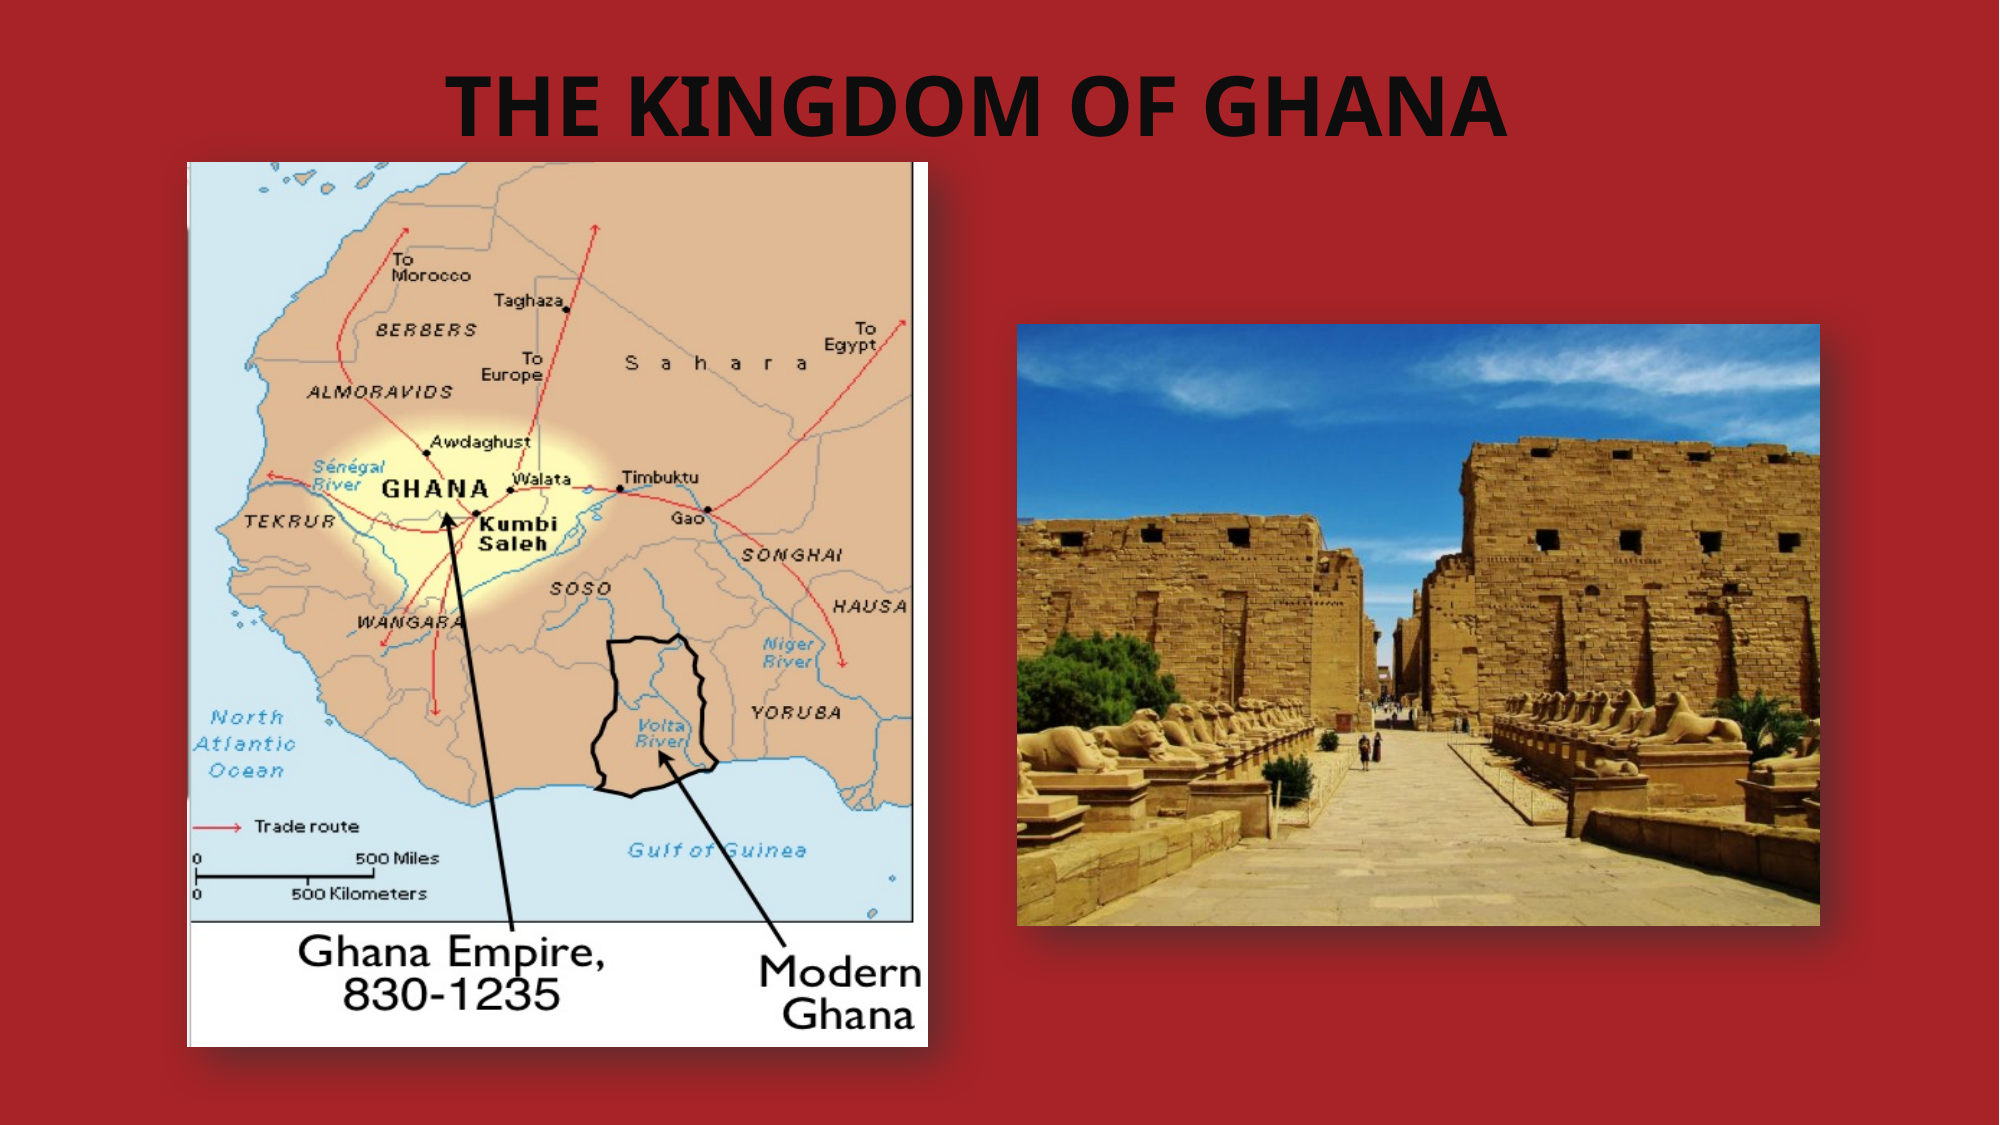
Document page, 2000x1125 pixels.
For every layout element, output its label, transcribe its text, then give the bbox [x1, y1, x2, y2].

title The Kingdom of Ghana [74, 45, 1900, 163]
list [187, 162, 928, 1047]
picture [1017, 324, 1820, 926]
